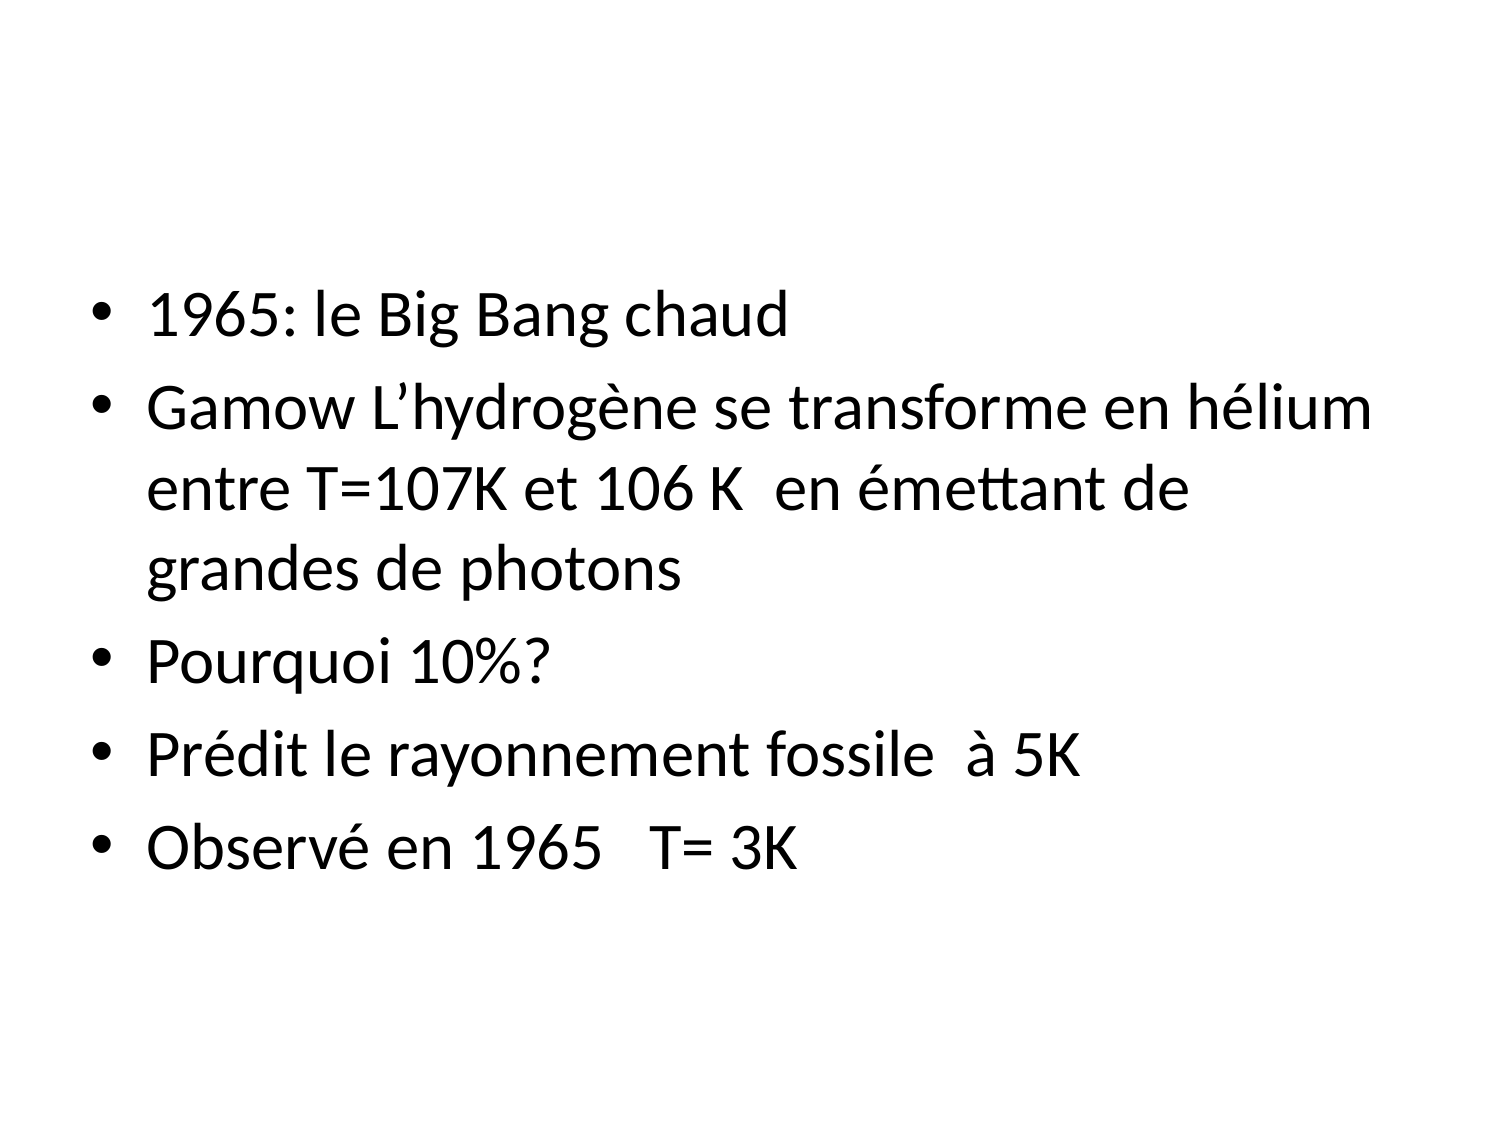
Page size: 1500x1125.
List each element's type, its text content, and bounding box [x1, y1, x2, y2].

list 1965: le Big Bang chaud Gamow L’hydrogène se transforme en hélium entre T=107K et 106 K en émettant de grandes de photons Pourquoi 10%? Prédit le rayonnement fossile à 5K Observé en 1965 T= 3K [75, 262, 1425, 1005]
